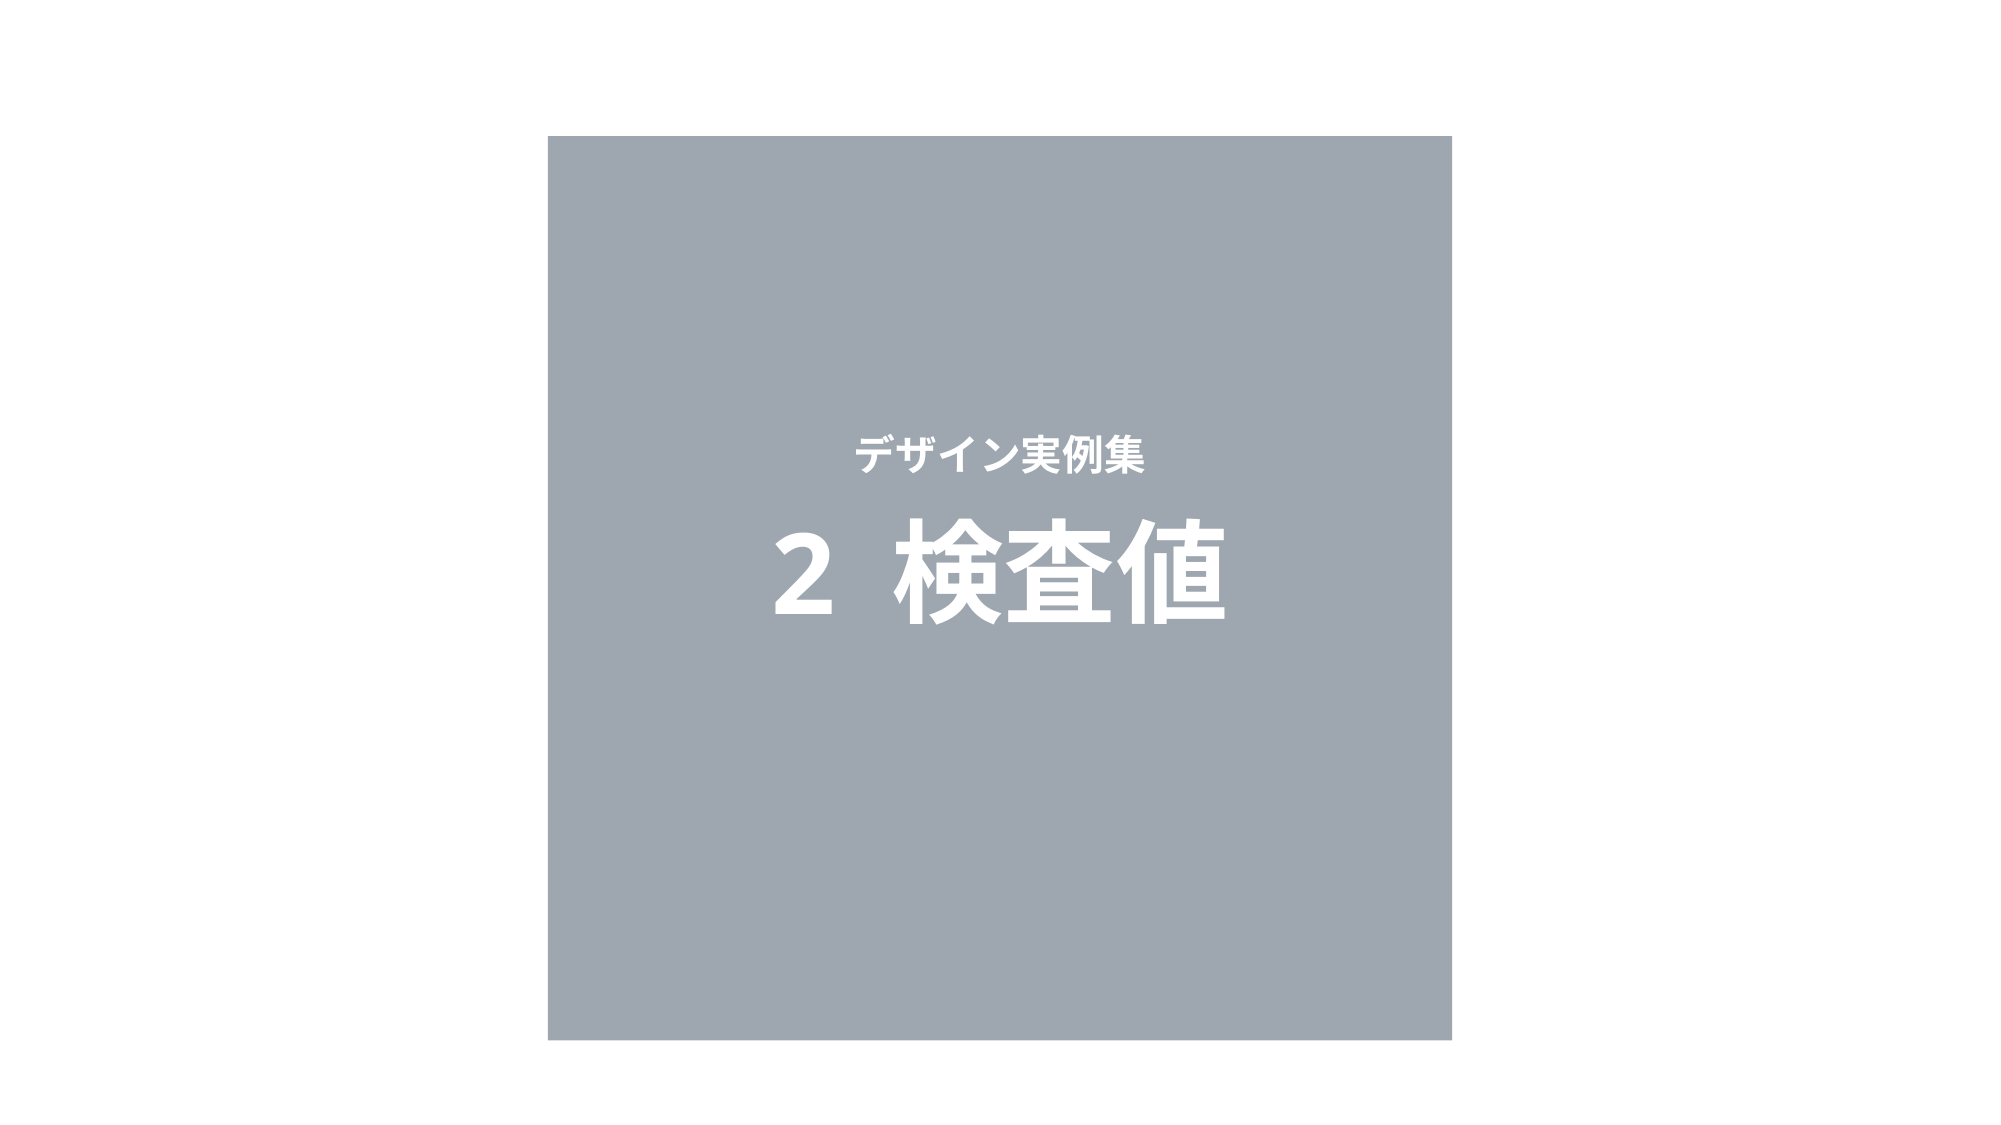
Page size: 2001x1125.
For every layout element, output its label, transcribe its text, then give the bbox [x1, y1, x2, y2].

text_box 2 検査値 [756, 494, 1244, 645]
text_box デザイン実例集 [838, 421, 1161, 487]
text_box [547, 135, 1453, 1041]
